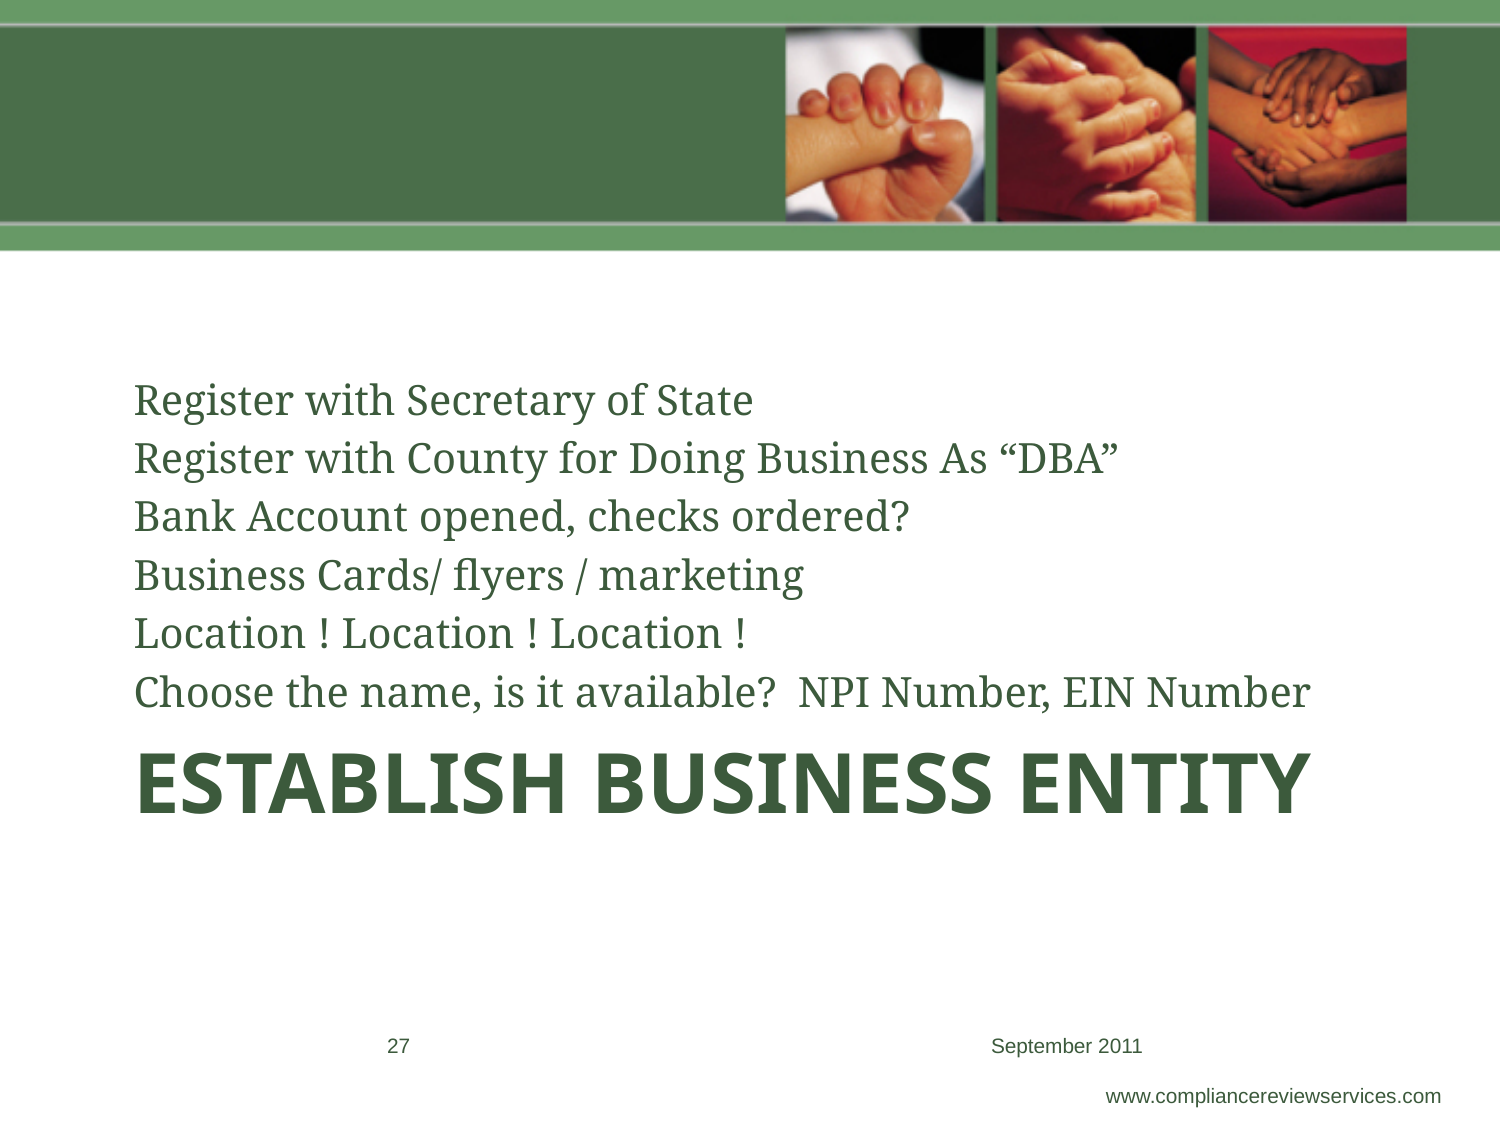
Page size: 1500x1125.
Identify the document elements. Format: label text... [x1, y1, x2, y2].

slide_number 27 [212, 1024, 426, 1101]
title Establish Business entity [118, 724, 1394, 947]
footer September 2011 www.compliancereviewservices.com [974, 1024, 1463, 1101]
list Register with Secretary of State Register with County for Doing Business As “DBA” Bank Account opened, checks ordered? Business Cards/ flyers / marketing Location ! Location ! Location ! Choose the name, is it available? NPI Number, EIN Number [118, 476, 1394, 724]
picture [0, 0, 1500, 1125]
